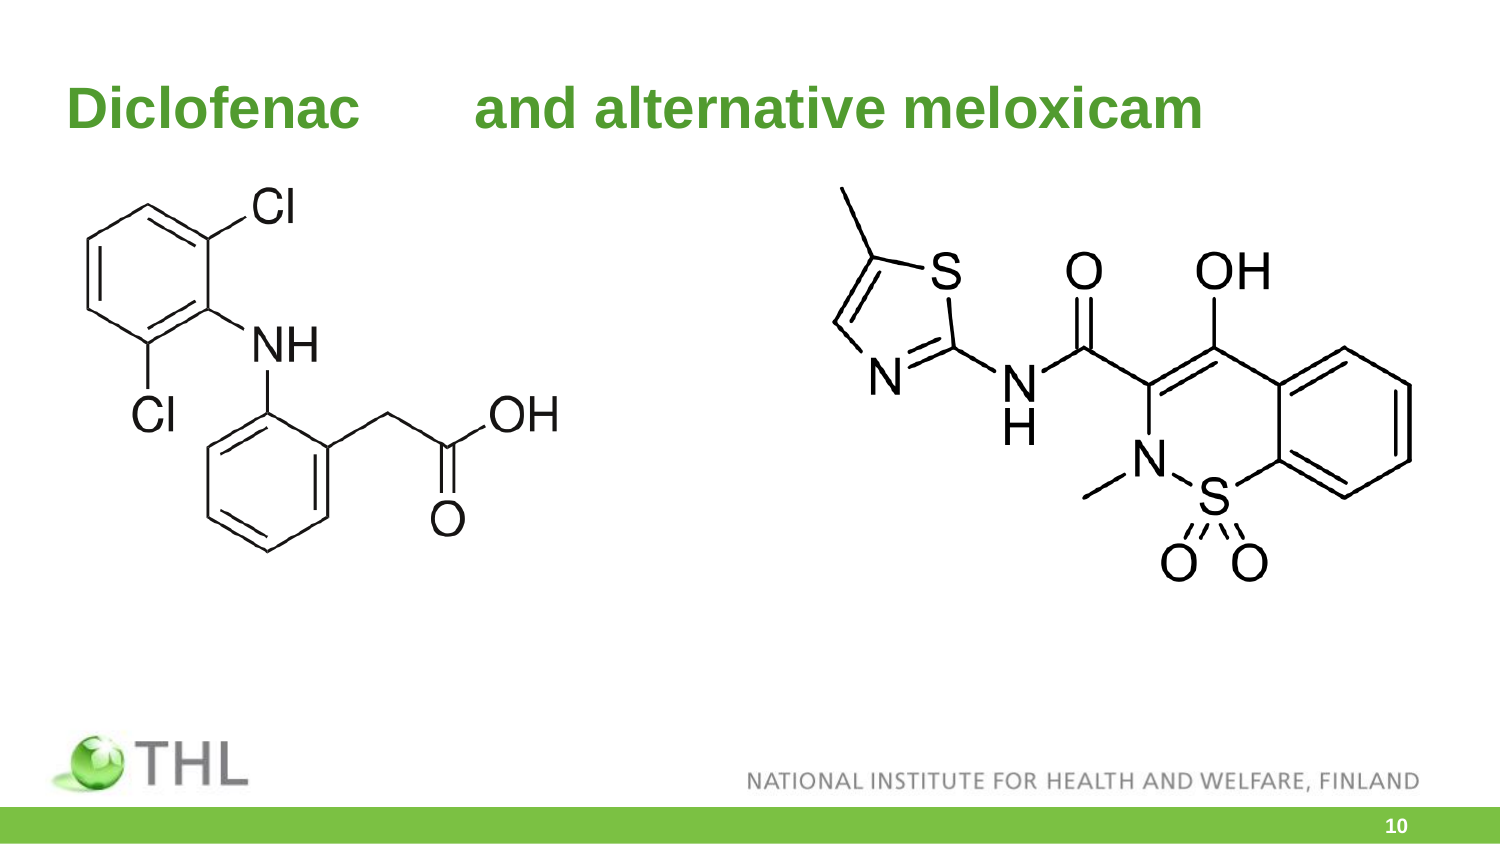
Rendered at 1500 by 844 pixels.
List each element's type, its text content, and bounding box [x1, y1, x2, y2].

slide_number ‹#› [1246, 811, 1424, 839]
picture [715, 763, 1465, 801]
title Diclofenac and alternative meloxicam [51, 32, 1424, 156]
picture [24, 719, 275, 803]
picture [74, 182, 568, 559]
picture [808, 182, 1424, 590]
